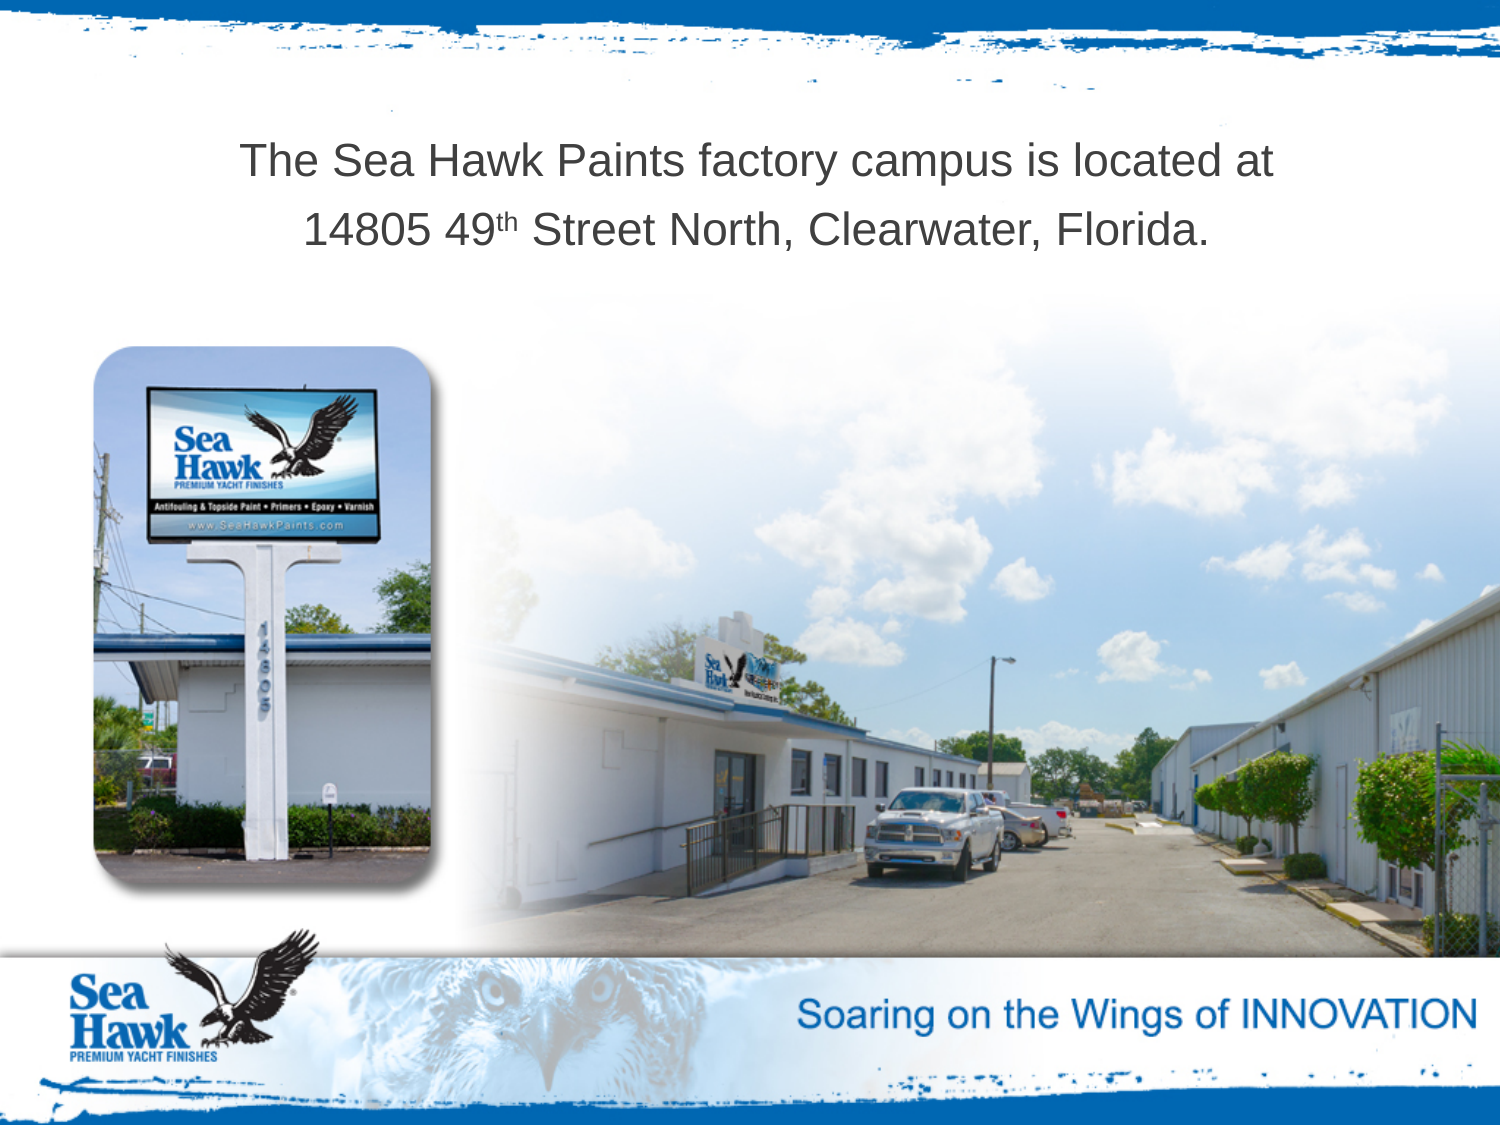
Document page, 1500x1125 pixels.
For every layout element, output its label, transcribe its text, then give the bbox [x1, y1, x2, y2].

text_box [0, 0, 1500, 75]
picture [0, 75, 1500, 1125]
list The Sea Hawk Paints factory campus is located at 14805 49th Street North, Clearwater, Florida. [109, 128, 1405, 264]
